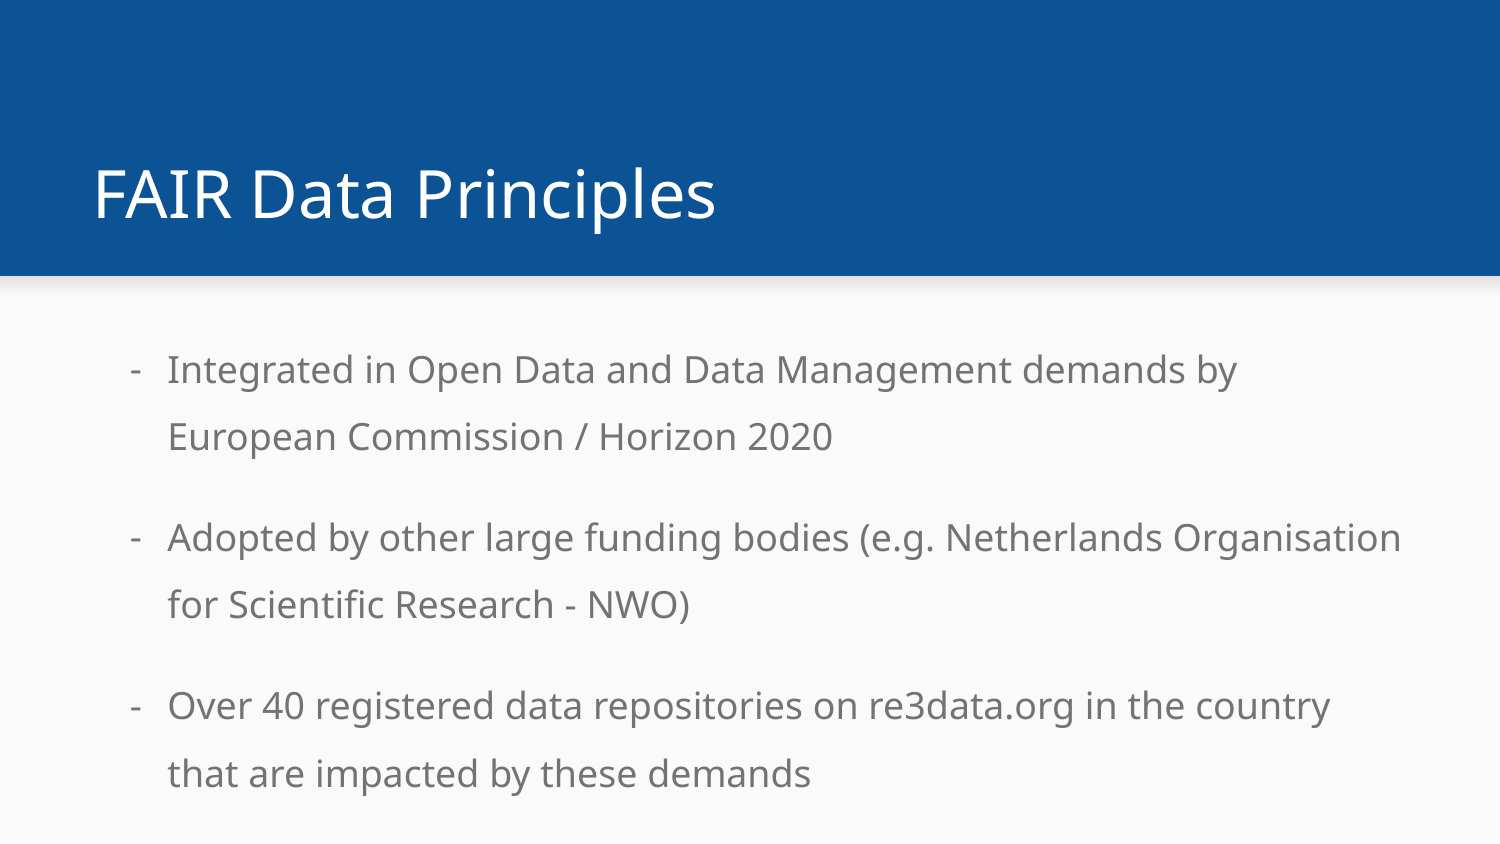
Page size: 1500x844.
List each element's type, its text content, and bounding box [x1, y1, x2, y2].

list Integrated in Open Data and Data Management demands by European Commission / Horizon 2020 Adopted by other large funding bodies (e.g. Netherlands Organisation for Scientific Research - NWO) Over 40 registered data repositories on re3data.org in the country that are impacted by these demands [77, 308, 1427, 753]
title FAIR Data Principles [77, 121, 1427, 248]
